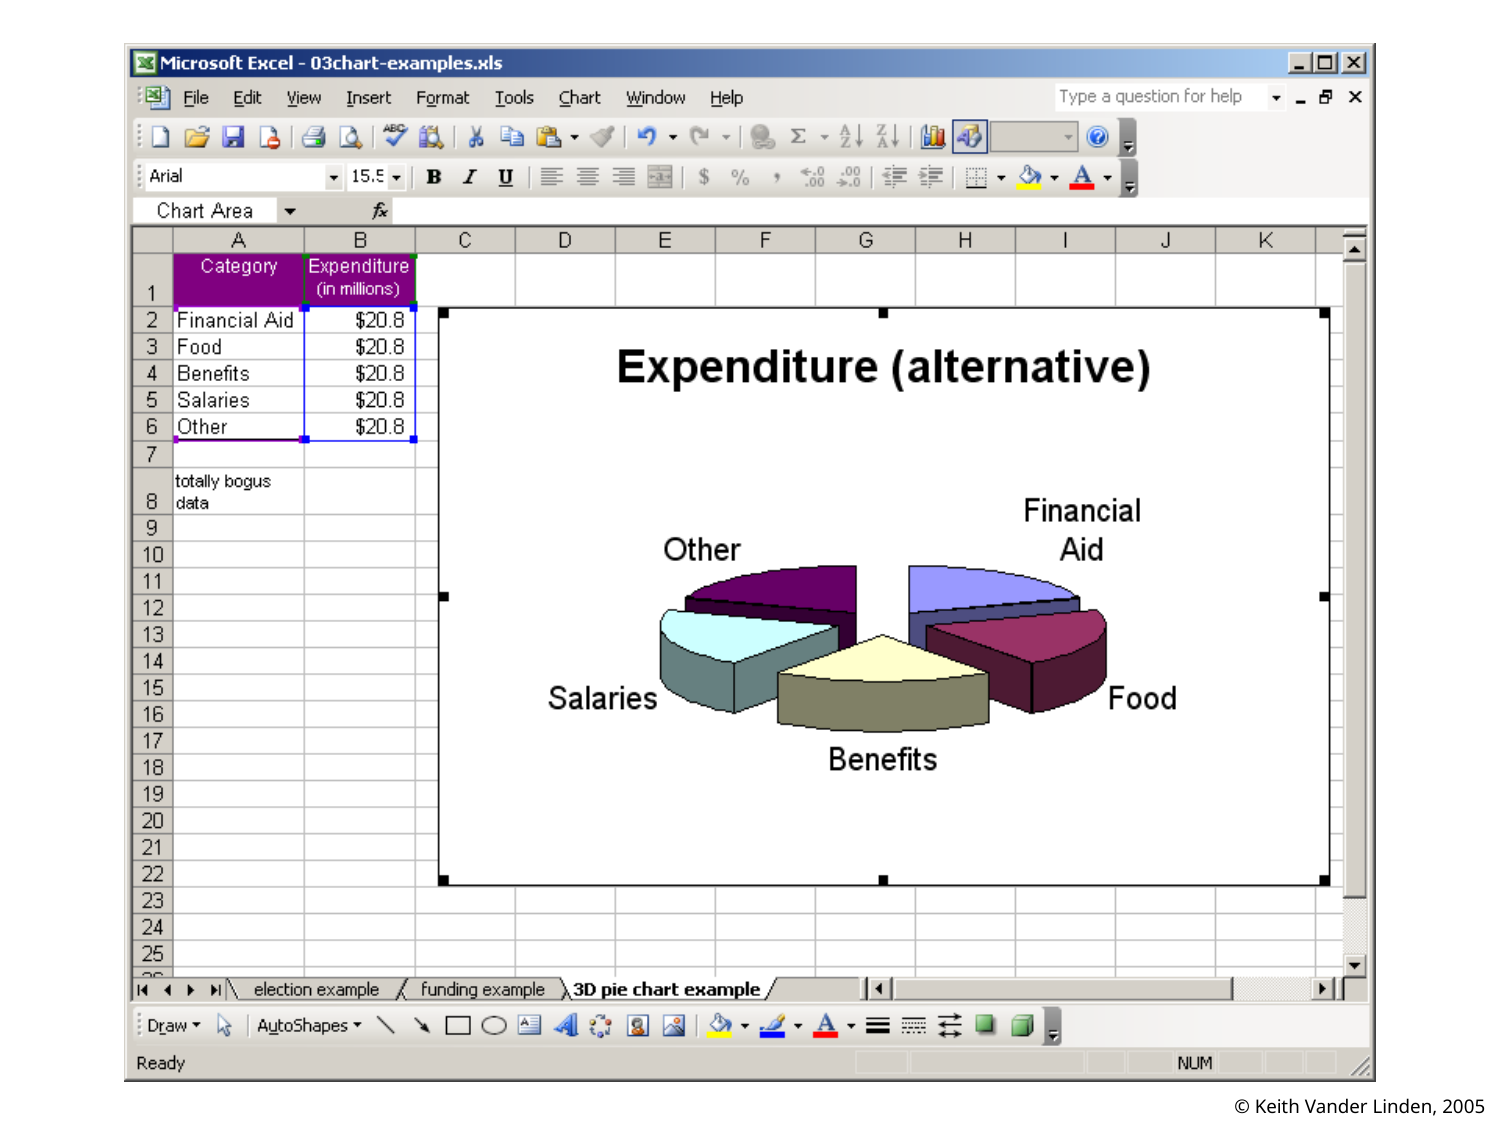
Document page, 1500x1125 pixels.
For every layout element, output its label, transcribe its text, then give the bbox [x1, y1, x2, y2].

text_box © Keith Vander Linden, 2005 [1187, 1087, 1500, 1125]
picture [123, 43, 1376, 1082]
